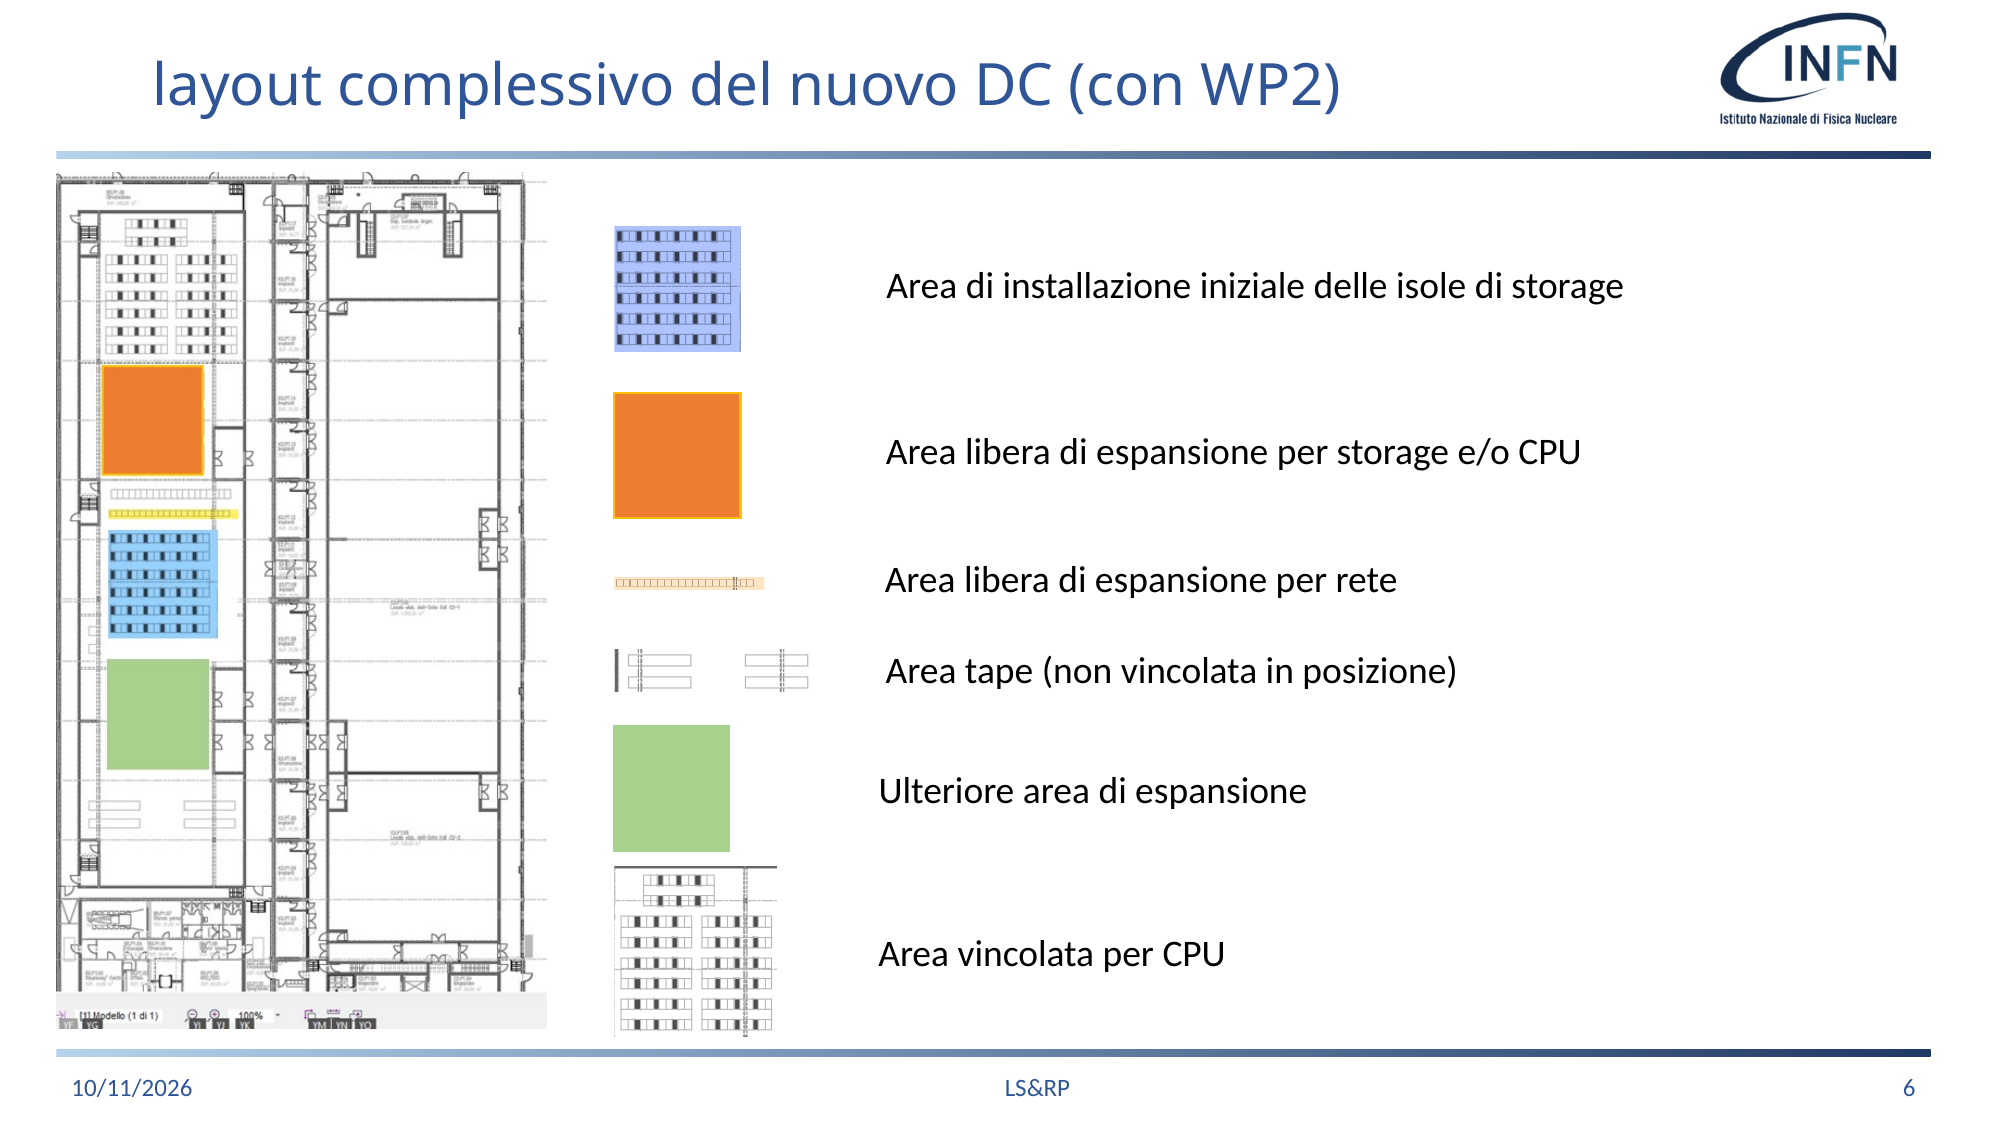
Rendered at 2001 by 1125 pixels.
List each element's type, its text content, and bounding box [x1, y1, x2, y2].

footer LS&RP [662, 1069, 1413, 1103]
picture [614, 577, 765, 590]
text_box Ulteriore area di espansione [863, 758, 1332, 819]
text_box Area di installazione iniziale delle isole di storage [871, 253, 1640, 313]
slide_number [56, 1069, 662, 1103]
picture [614, 226, 741, 352]
text_box [613, 392, 742, 519]
picture [614, 866, 777, 1037]
text_box Area libera di espansione per rete [869, 547, 1414, 608]
picture [1685, 0, 1931, 144]
text_box Area tape (non vincolata in posizione) [870, 638, 1474, 699]
picture [614, 649, 815, 692]
text_box Area vincolata per CPU [863, 921, 1241, 982]
picture [56, 172, 547, 1029]
text_box [613, 725, 730, 852]
text_box layout complessivo del nuovo DC (con WP2) [137, 63, 1652, 180]
text_box Area libera di espansione per storage e/o CPU [871, 419, 1598, 479]
slide_number 6 [1413, 1069, 1931, 1103]
